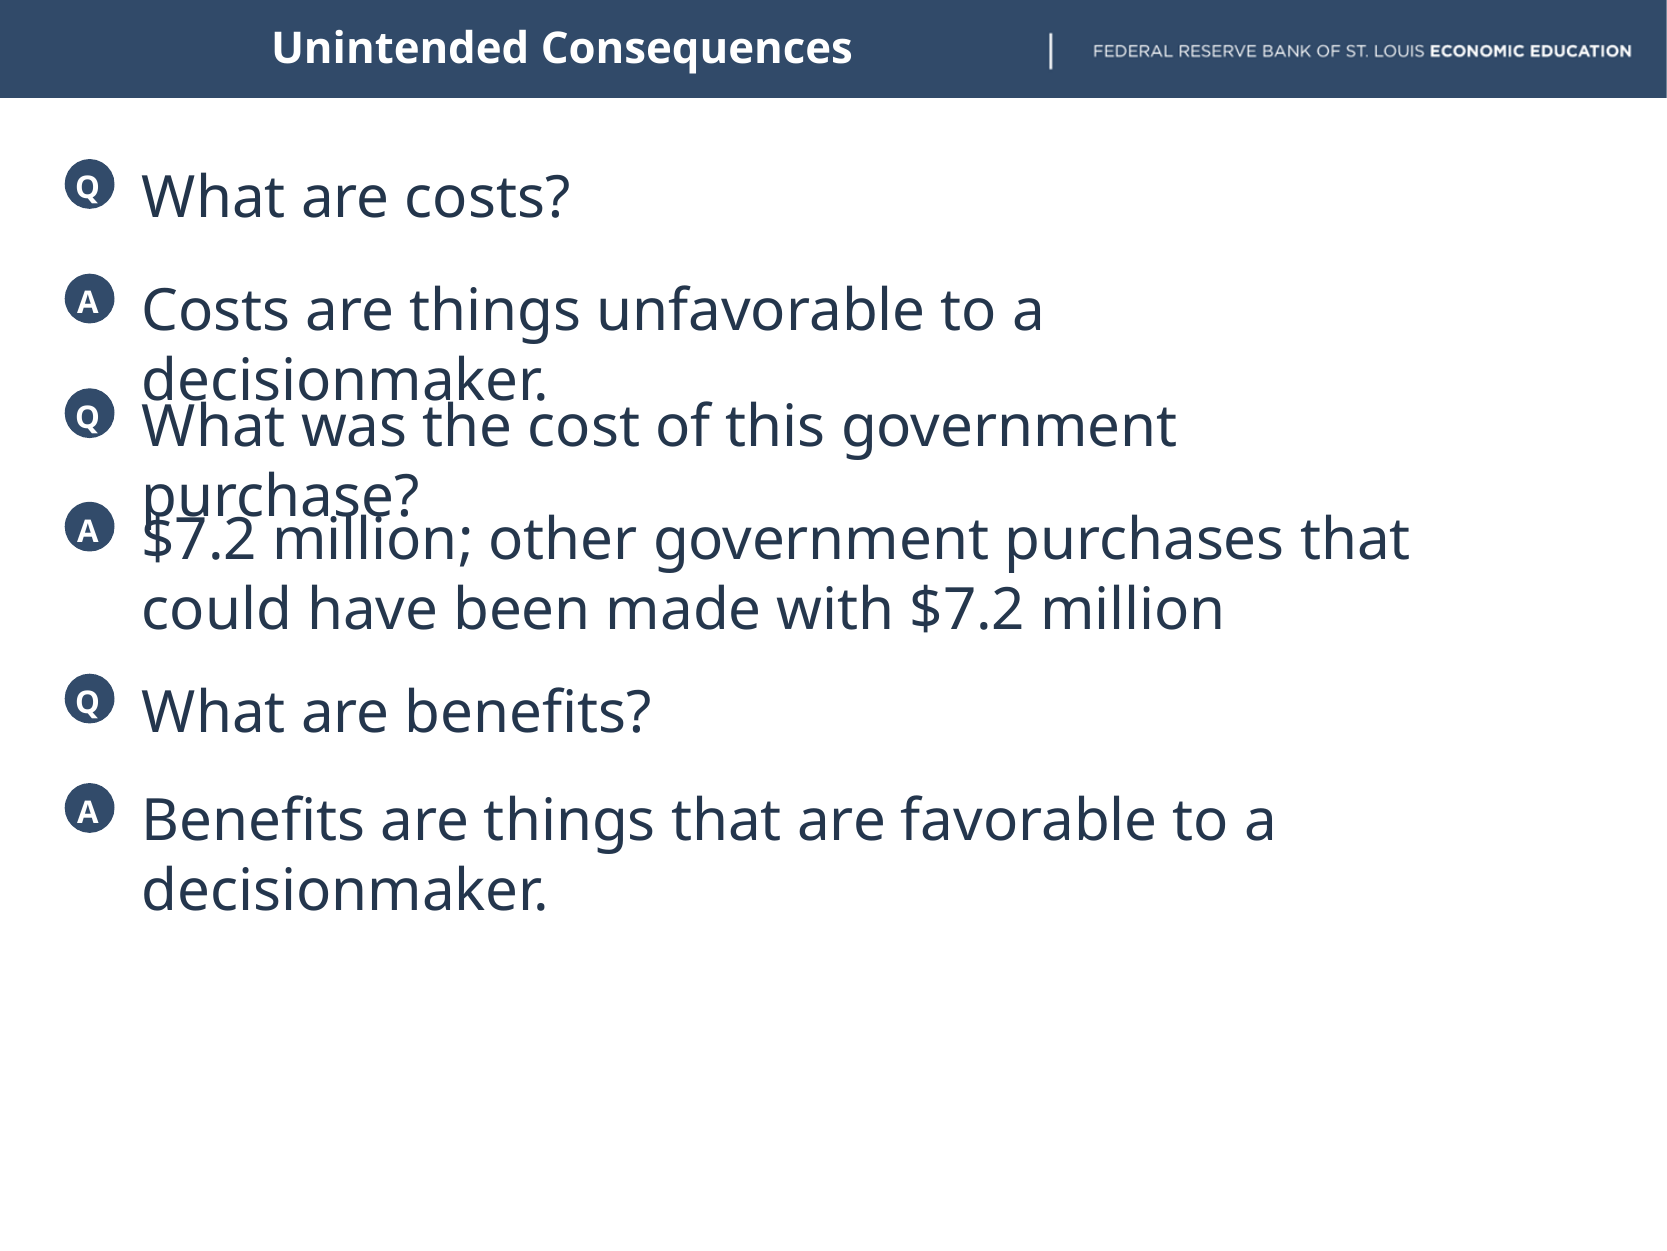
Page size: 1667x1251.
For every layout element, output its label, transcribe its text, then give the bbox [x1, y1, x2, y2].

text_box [62, 274, 155, 329]
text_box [60, 389, 157, 443]
text_box Benefits are things that are favorable to a decisionmaker. [127, 774, 1557, 930]
picture [0, 0, 1667, 98]
text_box $7.2 million; other government purchases that could have been made with $7.2 million [127, 493, 1584, 649]
text_box What was the cost of this government purchase? [127, 381, 1477, 493]
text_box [62, 785, 155, 839]
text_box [60, 160, 157, 214]
text_box Costs are things unfavorable to a decisionmaker. [127, 264, 1482, 420]
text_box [62, 503, 155, 558]
text_box What are benefits? [127, 666, 703, 752]
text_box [60, 674, 157, 729]
text_box What are costs? [127, 152, 871, 237]
